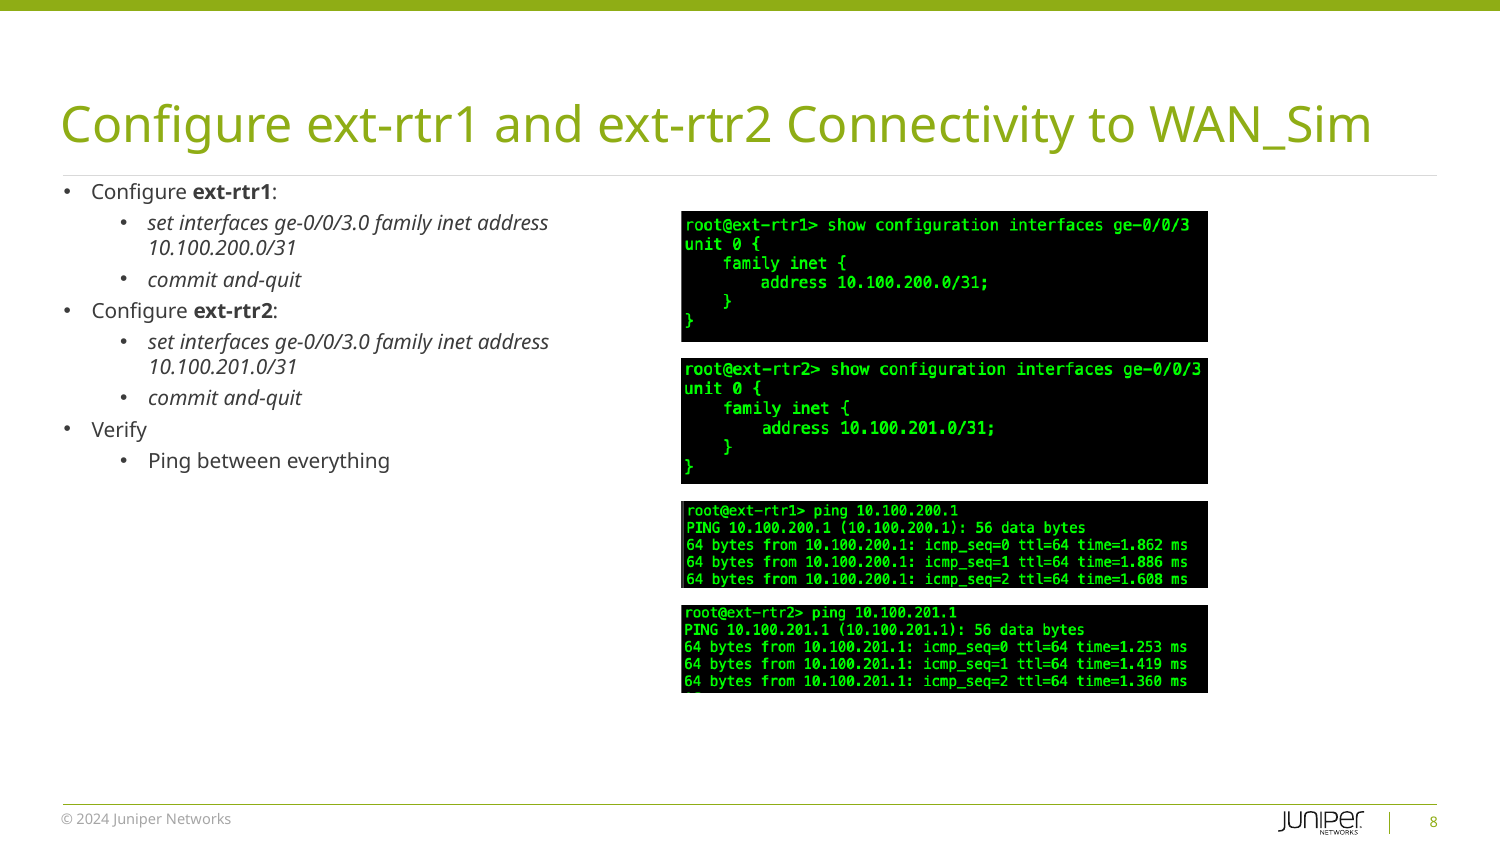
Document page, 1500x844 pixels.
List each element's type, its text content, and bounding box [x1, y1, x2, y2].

picture [681, 358, 1208, 484]
picture [681, 501, 1208, 588]
list Configure ext-rtr1: set interfaces ge-0/0/3.0 family inet address 10.100.200.0/31 commit and-quit Configure ext-rtr2: set interfaces ge-0/0/3.0 family inet address 10.100.201.0/31 commit and-quit Verify Ping between everything [62, 178, 644, 806]
picture [681, 605, 1208, 693]
title Configure ext-rtr1 and ext-rtr2 Connectivity to WAN_Sim [60, 48, 1446, 154]
picture [681, 211, 1208, 342]
slide_number 8 [1397, 813, 1438, 832]
